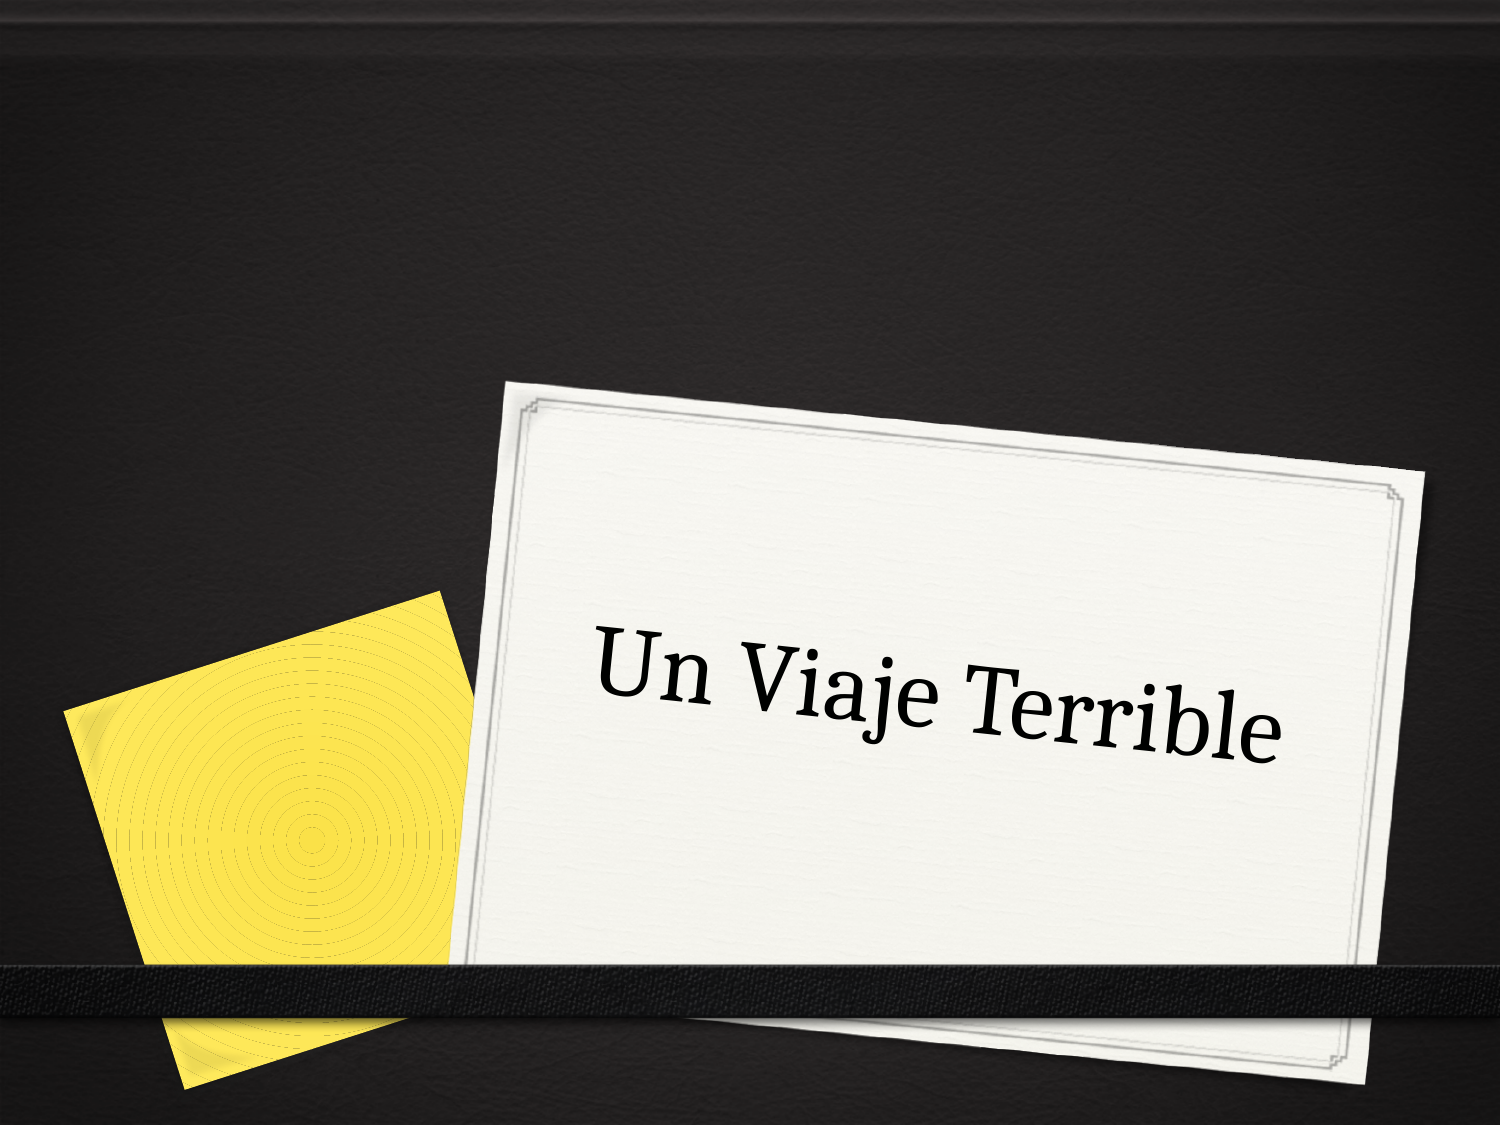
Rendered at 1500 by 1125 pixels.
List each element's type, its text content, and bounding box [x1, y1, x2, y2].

picture [69, 693, 157, 788]
title Un Viaje Terrible [536, 453, 1355, 798]
picture [0, 379, 1500, 1102]
